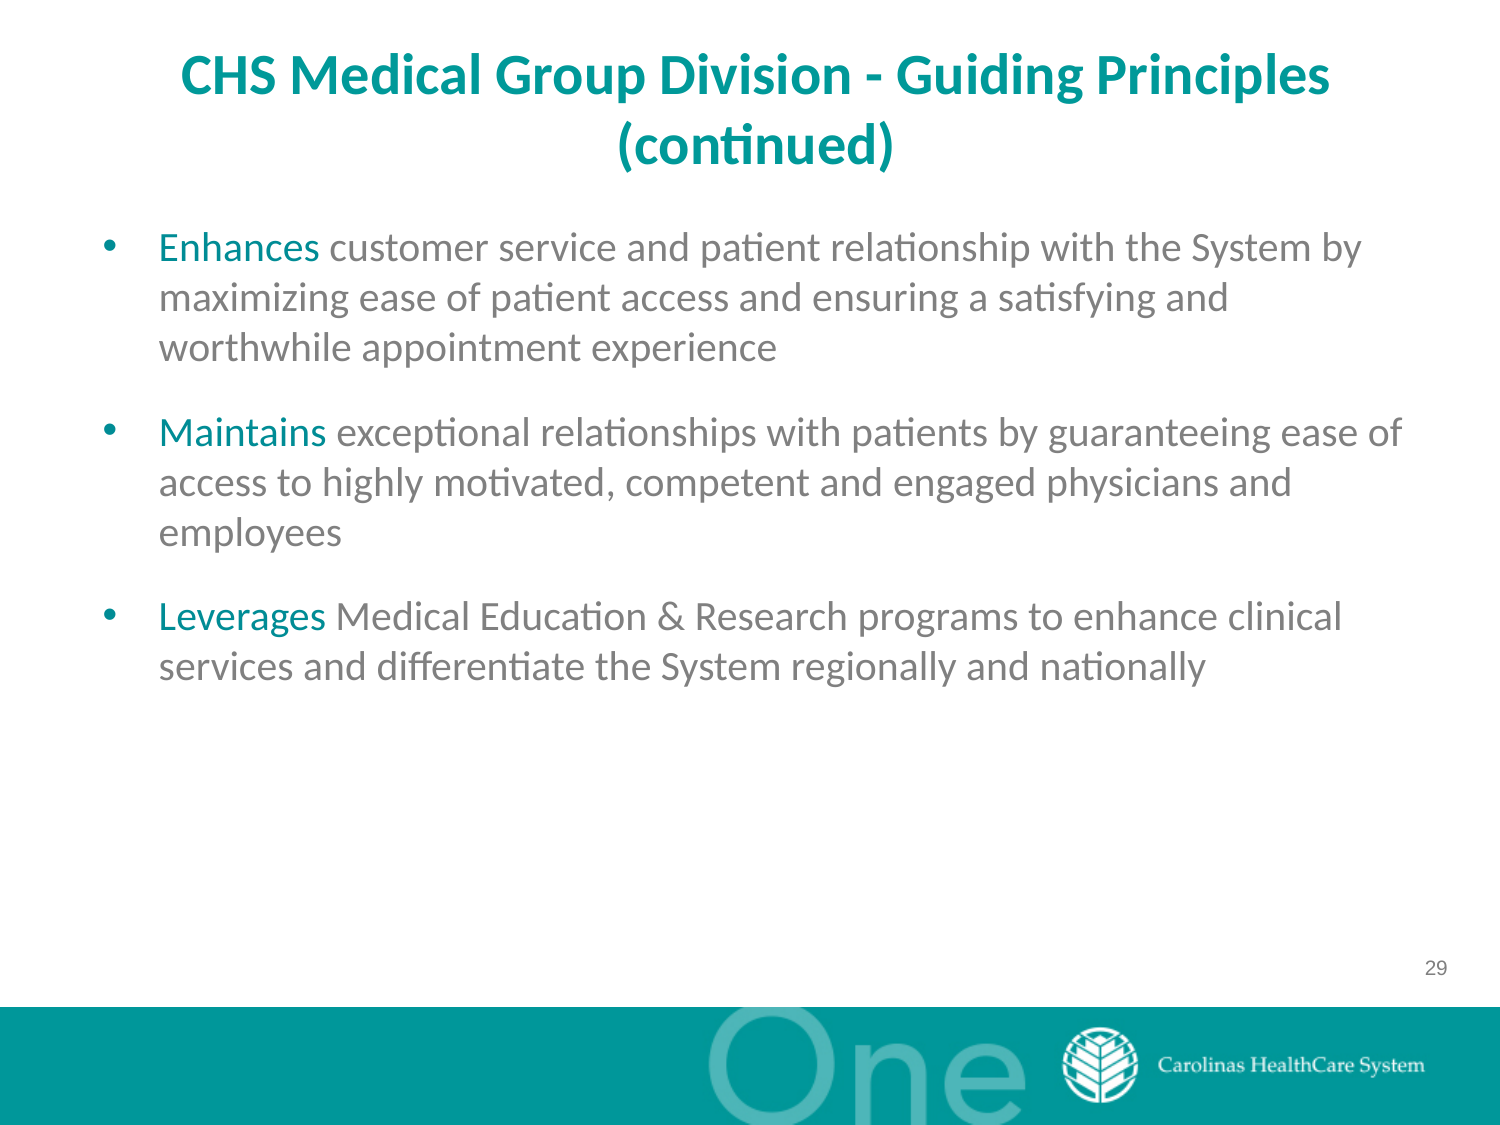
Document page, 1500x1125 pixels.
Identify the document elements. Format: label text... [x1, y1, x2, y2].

list Enhances customer service and patient relationship with the System by maximizing ease of patient access and ensuring a satisfying and worthwhile appointment experience Maintains exceptional relationships with patients by guaranteeing ease of access to highly motivated, competent and engaged physicians and employees Leverages Medical Education & Research programs to enhance clinical services and differentiate the System regionally and nationally [87, 212, 1425, 950]
text_box 29 [1287, 947, 1463, 983]
picture [0, 1007, 1500, 1125]
title CHS Medical Group Division - Guiding Principles (continued) [31, 50, 1482, 163]
